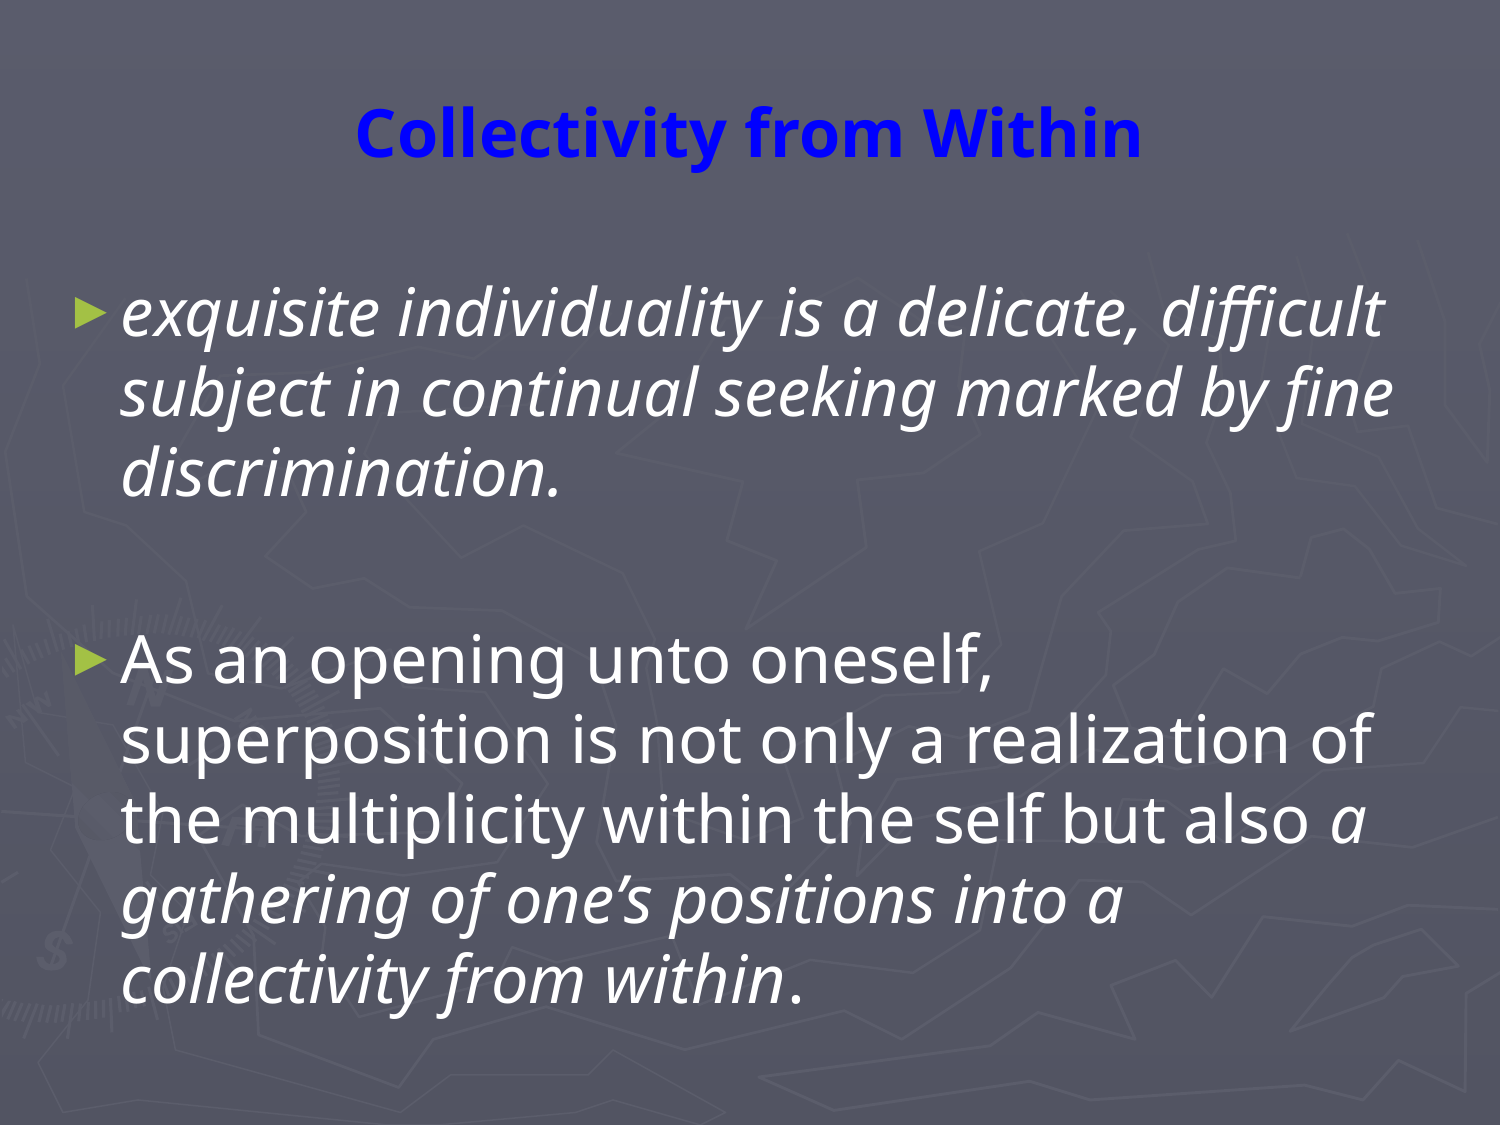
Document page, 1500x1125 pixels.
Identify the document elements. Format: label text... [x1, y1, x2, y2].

title Collectivity from Within [49, 37, 1451, 225]
list exquisite individuality is a delicate, difficult subject in continual seeking marked by fine discrimination. As an opening unto oneself, superposition is not only a realization of the multiplicity within the self but also a gathering of one’s positions into a collectivity from within. [49, 262, 1451, 1001]
